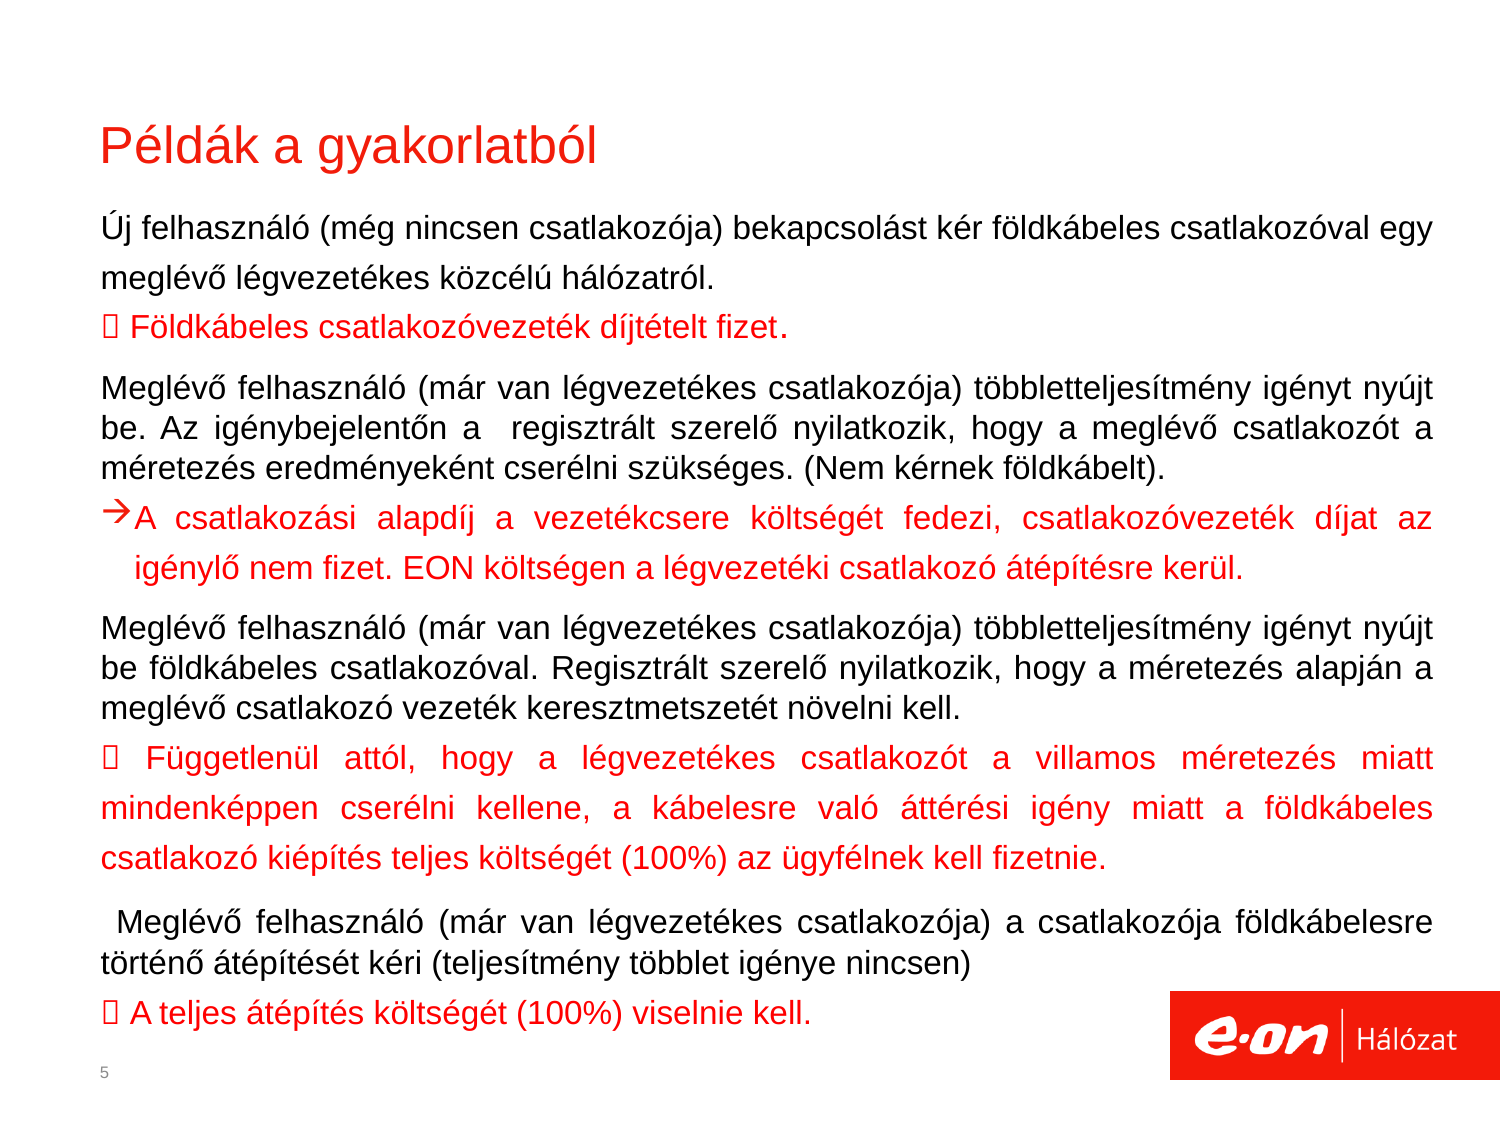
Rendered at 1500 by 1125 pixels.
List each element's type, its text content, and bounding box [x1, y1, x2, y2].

list Új felhasználó (még nincsen csatlakozója) bekapcsolást kér földkábeles csatlakozóval egy meglévő légvezetékes közcélú hálózatról.  Földkábeles csatlakozóvezeték díjtételt fizet. Meglévő felhasználó (már van légvezetékes csatlakozója) többletteljesítmény igényt nyújt be. Az igénybejelentőn a regisztrált szerelő nyilatkozik, hogy a meglévő csatlakozót a méretezés eredményeként cserélni szükséges. (Nem kérnek földkábelt). A csatlakozási alapdíj a vezetékcsere költségét fedezi, csatlakozóvezeték díjat az igénylő nem fizet. EON költségen a légvezetéki csatlakozó átépítésre kerül. Meglévő felhasználó (már van légvezetékes csatlakozója) többletteljesítmény igényt nyújt be földkábeles csatlakozóval. Regisztrált szerelő nyilatkozik, hogy a méretezés alapján a meglévő csatlakozó vezeték keresztmetszetét növelni kell.  Függetlenül attól, hogy a légvezetékes csatlakozót a villamos méretezés miatt mindenképpen cserélni kellene, a kábelesre való áttérési igény miatt a földkábeles csatlakozó kiépítés teljes költségét (100%) az ügyfélnek kell fizetnie. Meglévő felhasználó (már van légvezetékes csatlakozója) a csatlakozója földkábelesre történő átépítését kéri (teljesítmény többlet igénye nincsen)  A teljes átépítés költségét (100%) viselnie kell. [100, 196, 1436, 1035]
picture [1170, 991, 1500, 1080]
title Példák a gyakorlatból [99, 109, 1400, 185]
slide_number 5 [99, 1050, 129, 1082]
